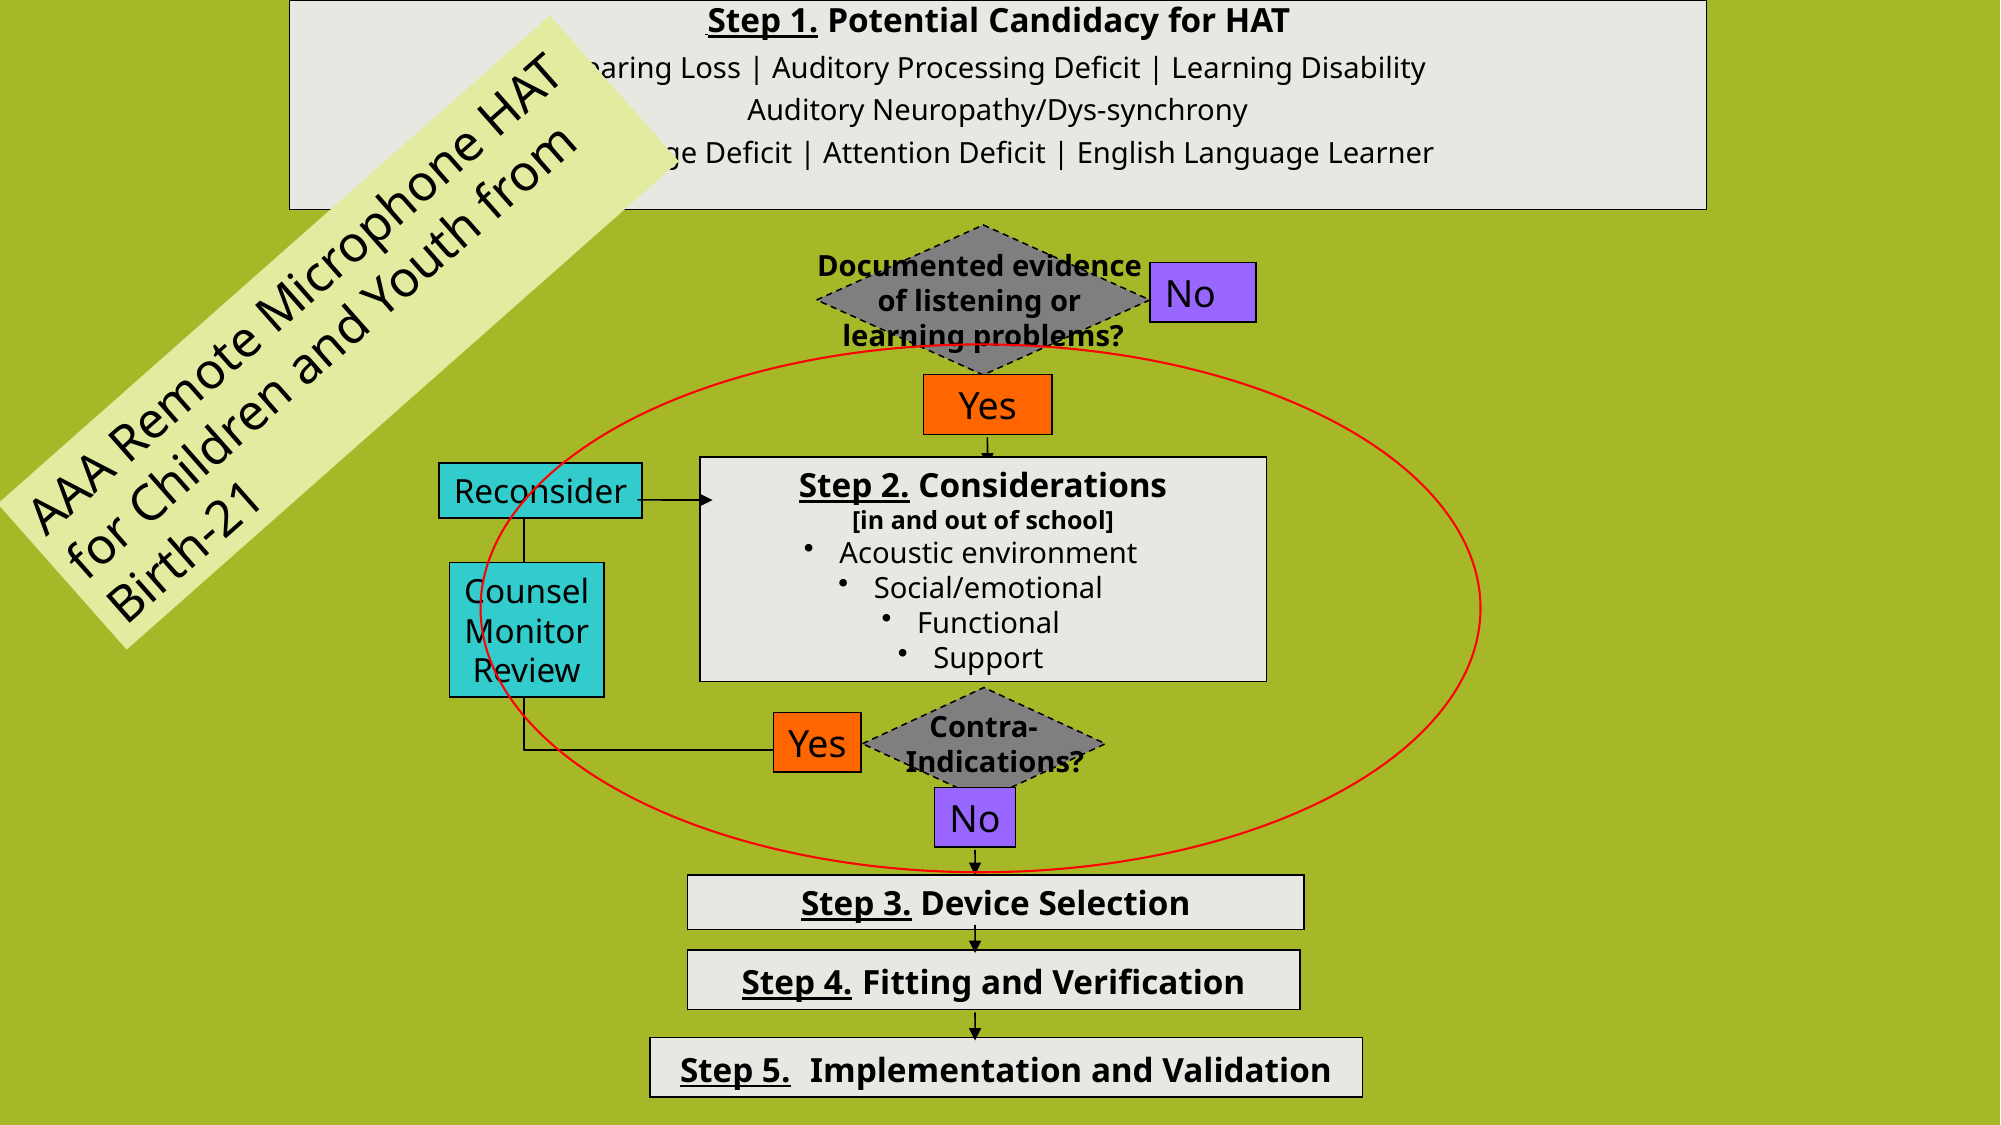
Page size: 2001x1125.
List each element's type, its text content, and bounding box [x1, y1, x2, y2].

text_box [524, 719, 557, 751]
subtitle Step 1. Potential Candidacy for HAT Hearing Loss | Auditory Processing Deficit | Learning Disability Auditory Neuropathy/Dys-synchrony Language Deficit | Attention Deficit | English Language Learner [289, 0, 1707, 210]
text_box Step 5. Implementation and Validation [650, 1037, 1363, 1098]
text_box Step 3. Device Selection [687, 874, 1305, 930]
text_box [968, 924, 982, 954]
text_box [479, 343, 1482, 874]
text_box Counsel Monitor Review [449, 562, 507, 697]
text_box No [1149, 262, 1257, 323]
text_box AAA Remote Microphone HAT for Children and Youth from Birth-21 [0, 15, 679, 650]
text_box Reconsider [438, 463, 560, 518]
text_box Documented evidence of listening or learning problems? [816, 224, 1150, 345]
text_box Step 4. Fitting and Verification [687, 949, 1300, 1010]
text_box [968, 1012, 982, 1041]
